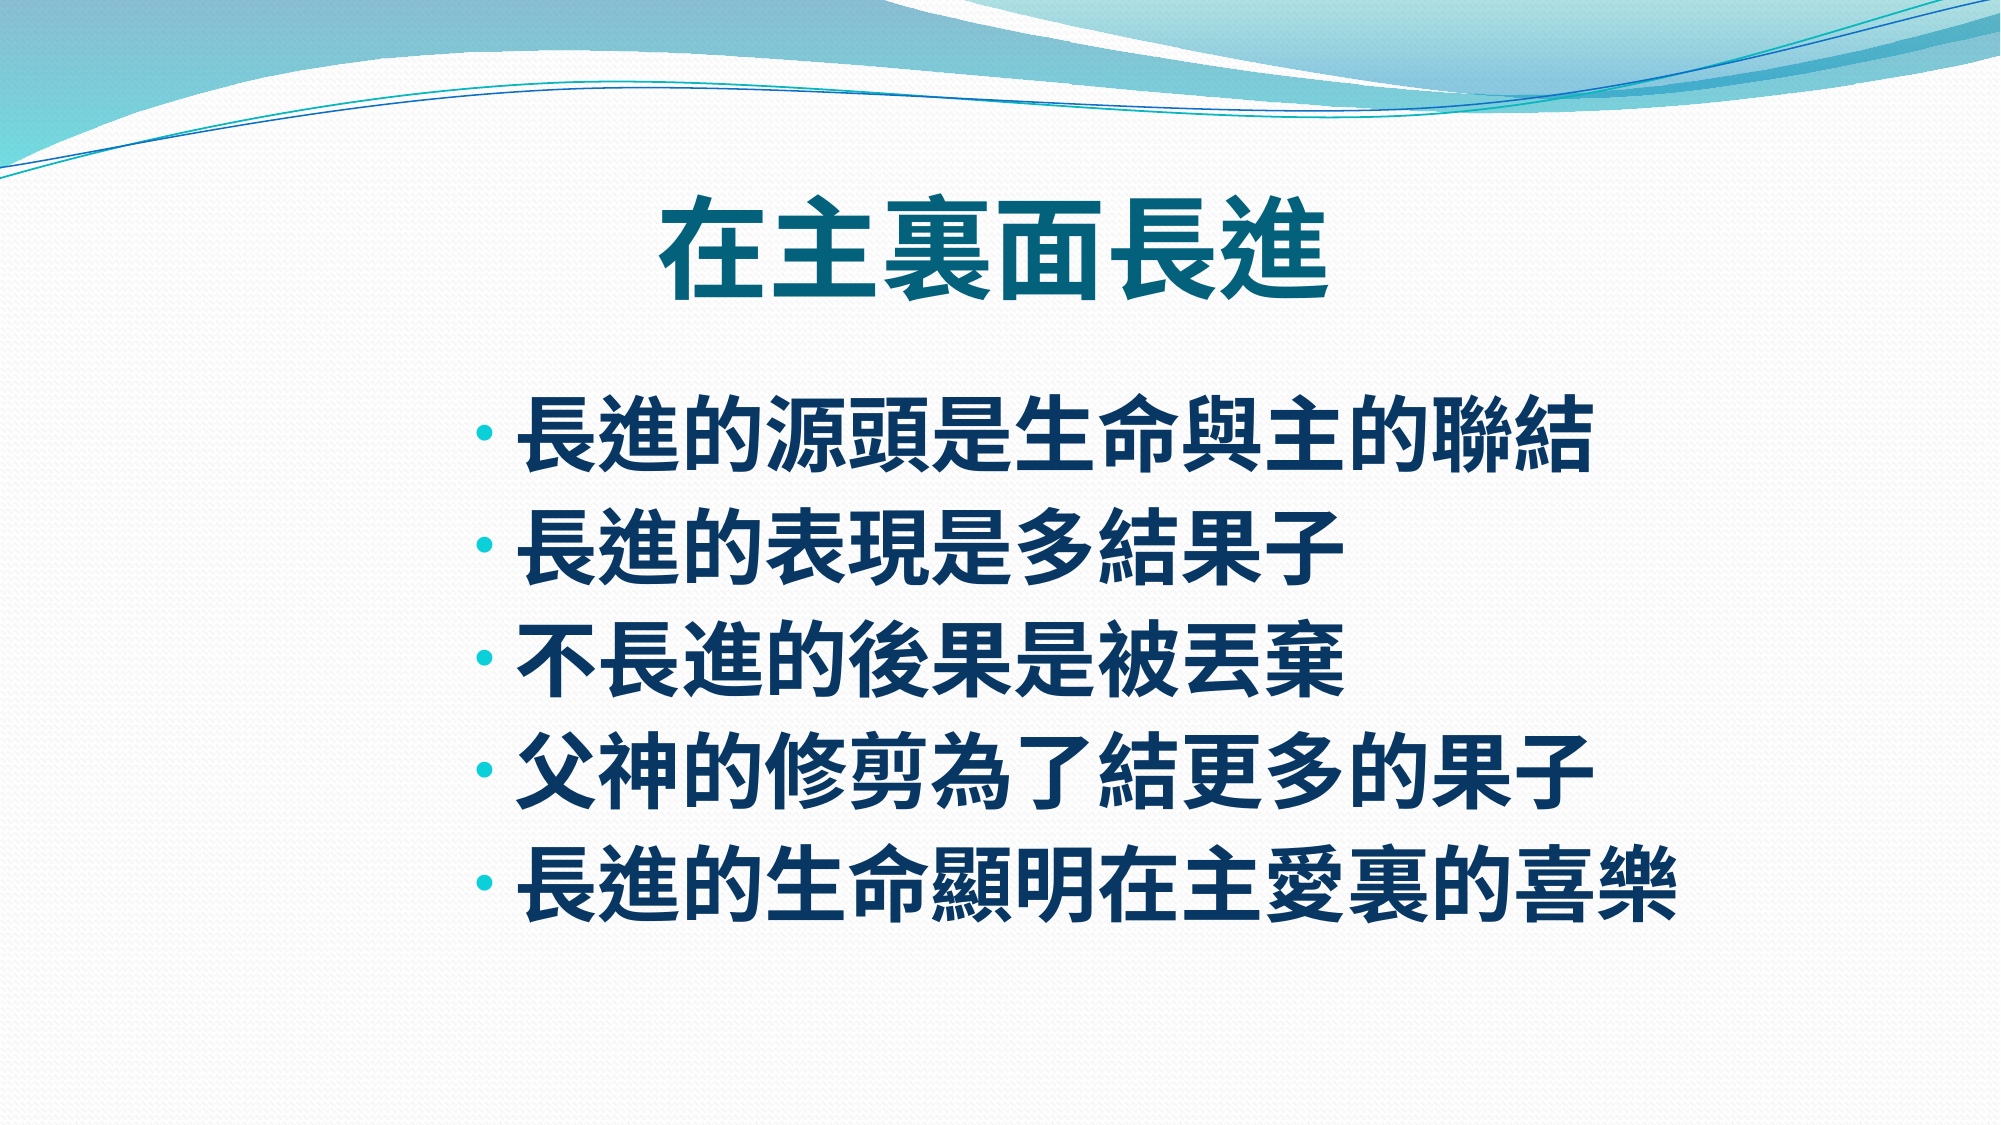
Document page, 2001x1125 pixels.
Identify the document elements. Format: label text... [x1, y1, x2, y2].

title 在主裏面長進 [300, 137, 1688, 313]
list 長進的源頭是生命與主的聯結 長進的表現是多結果子 不長進的後果是被丟棄 父神的修剪為了結更多的果子 長進的生命顯明在主愛裏的喜樂 [350, 375, 1700, 1050]
